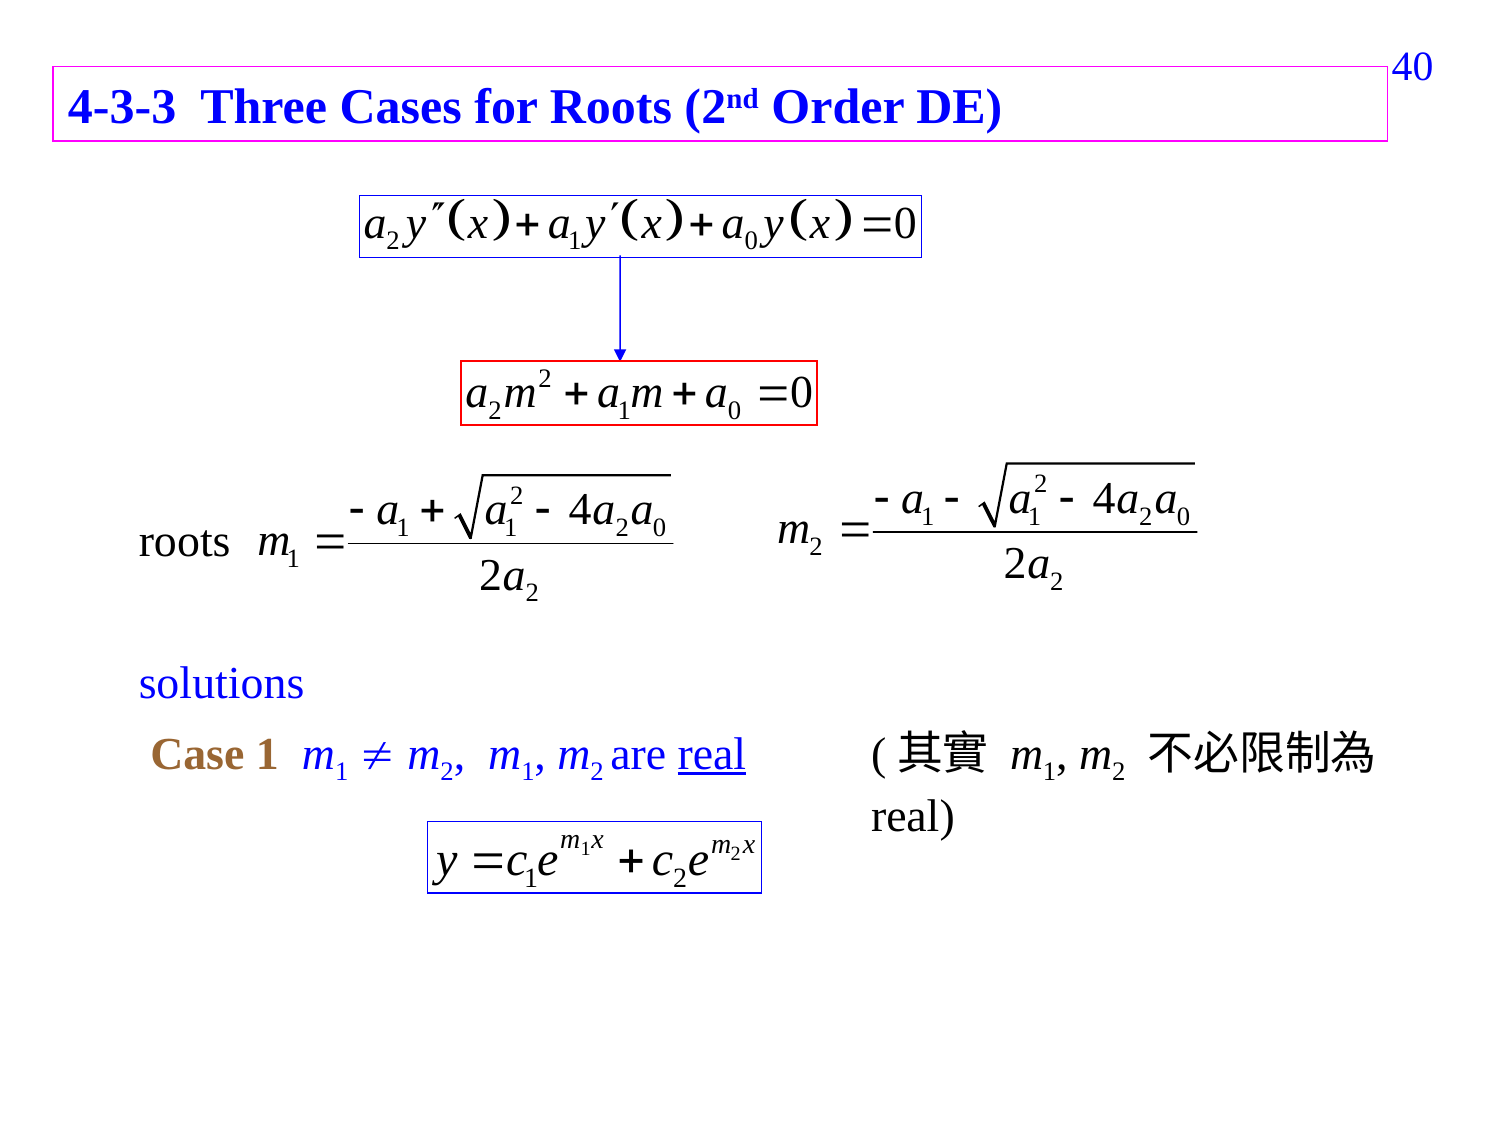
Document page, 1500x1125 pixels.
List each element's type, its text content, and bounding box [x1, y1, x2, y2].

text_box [461, 361, 817, 425]
text_box [613, 265, 627, 360]
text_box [359, 196, 921, 257]
text_box Case 1 m1  m2, m1, m2 are real [135, 716, 845, 794]
text_box 4-3-3 Three Cases for Roots (2nd Order DE) [53, 66, 1388, 142]
text_box (其實 m1, m2 不必限制為 real) [856, 716, 1459, 849]
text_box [773, 455, 1202, 596]
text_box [427, 822, 761, 893]
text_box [253, 467, 678, 608]
slide_number 179 [1304, 30, 1449, 110]
text_box roots [123, 503, 248, 574]
text_box solutions [123, 645, 372, 715]
